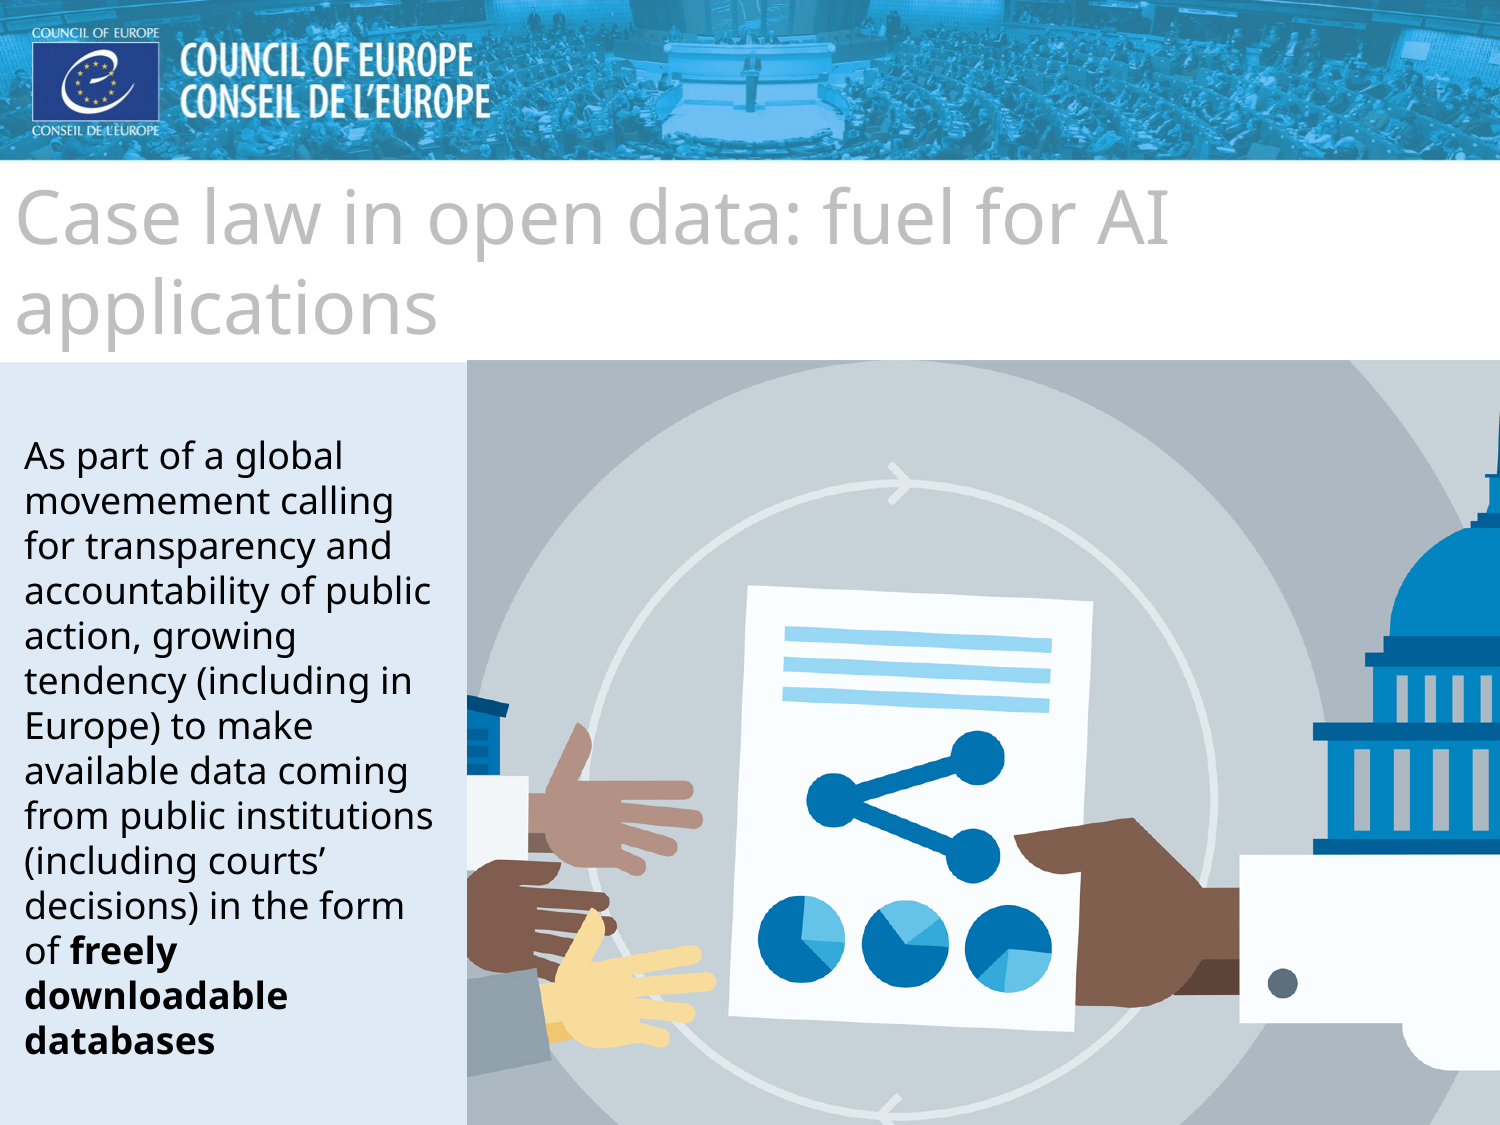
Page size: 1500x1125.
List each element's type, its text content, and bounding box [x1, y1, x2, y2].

picture [1394, 750, 1409, 830]
picture [0, 358, 1500, 1125]
text_box [0, 361, 467, 1125]
text_box Case law in open data: fuel for AI applications [0, 162, 1500, 358]
picture [0, 0, 1500, 162]
picture [1355, 750, 1369, 830]
picture [1433, 750, 1448, 830]
picture [467, 746, 488, 756]
text_box As part of a global movemement calling for transparency and accountability of public action, growing tendency (including in Europe) to make available data coming from public institutions (including courts’ decisions) in the form of freely downloadable databases [9, 379, 458, 1070]
picture [1473, 750, 1488, 830]
